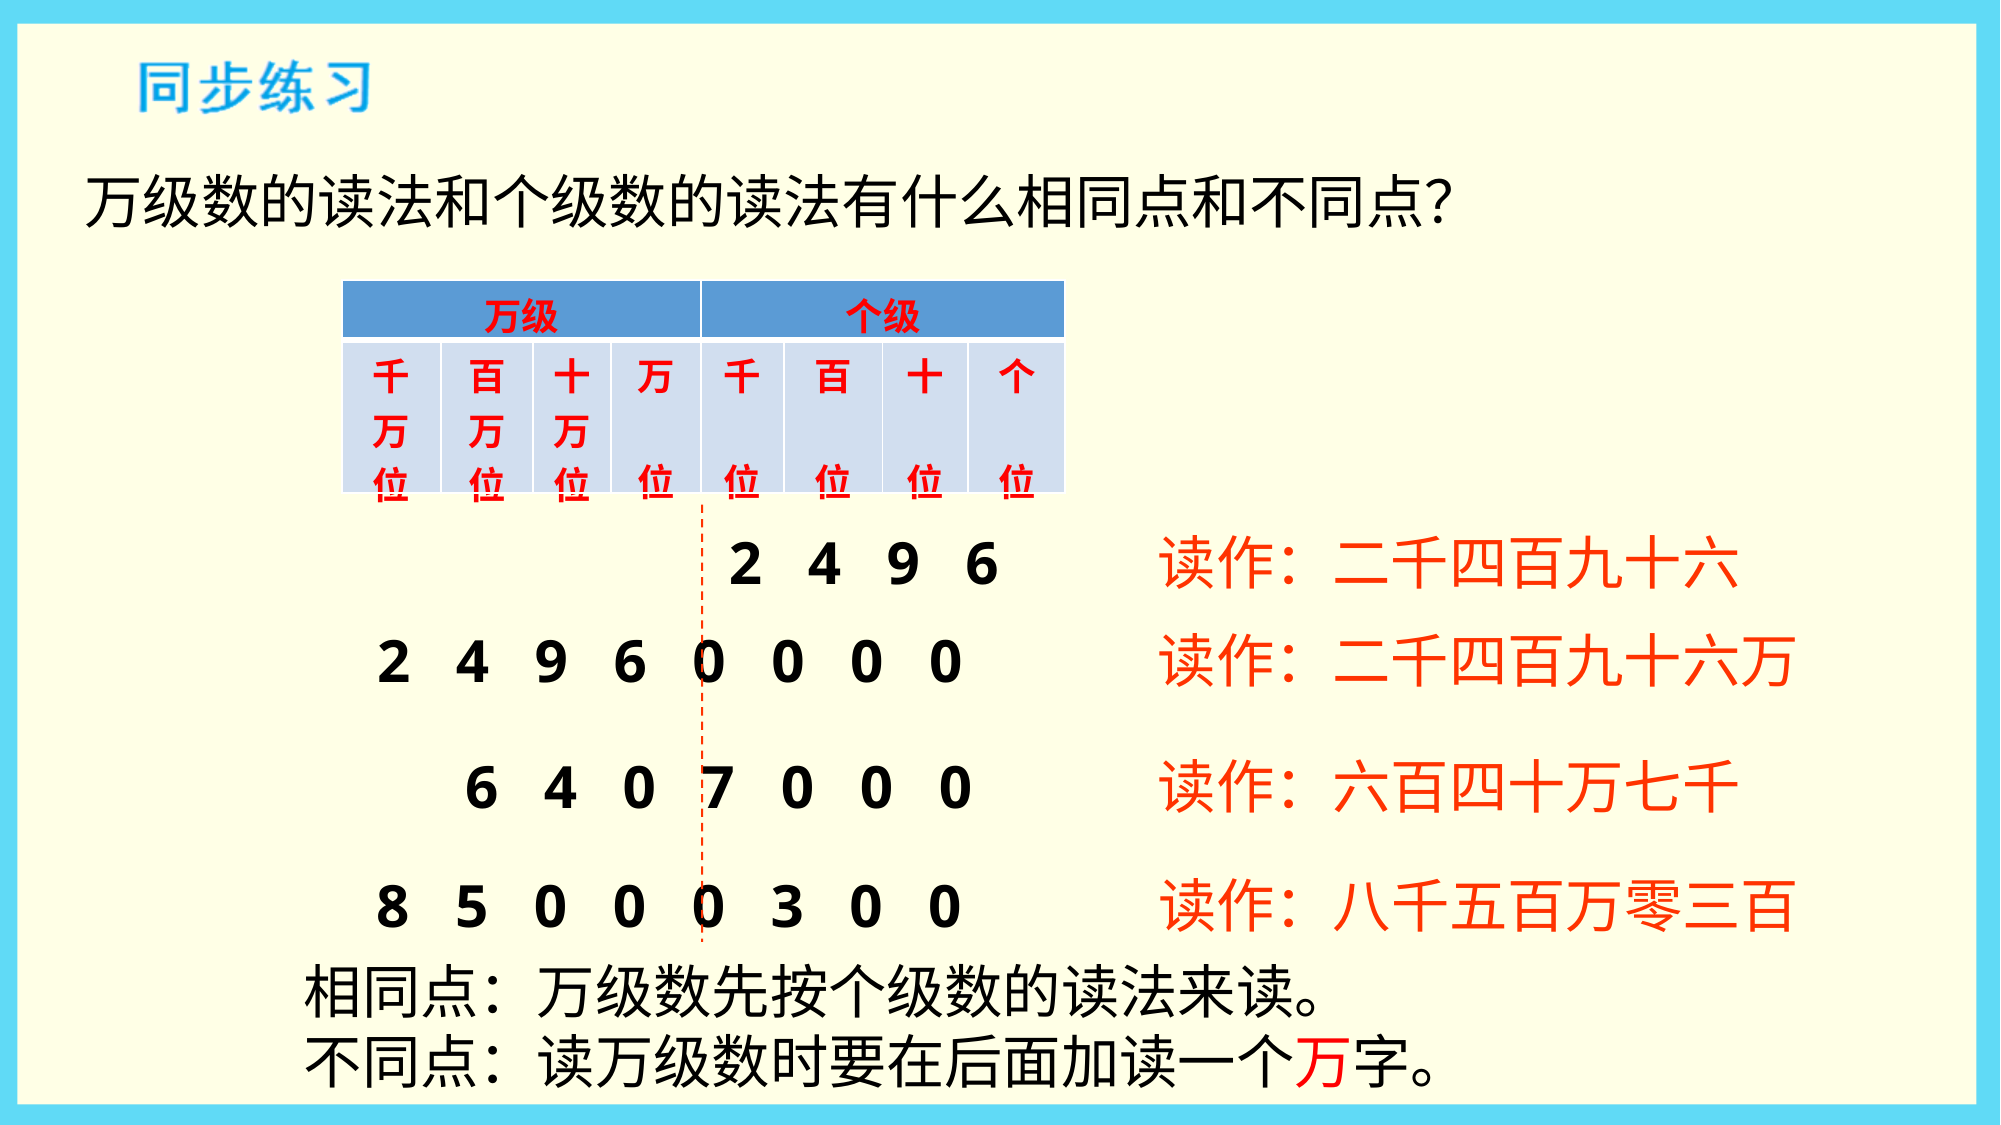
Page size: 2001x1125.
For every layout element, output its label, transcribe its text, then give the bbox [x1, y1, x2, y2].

table_cell 百万位 [442, 343, 532, 492]
text_box 读作：二千四百九十六 [1143, 518, 1756, 604]
text_box [1975, 0, 2000, 1103]
picture [43, 48, 384, 141]
table_cell 十 位 [883, 343, 967, 492]
text_box [0, 0, 18, 1103]
text_box 读作：八千五百万零三百 [1143, 861, 1814, 947]
table_header 万级 [343, 281, 700, 337]
subtitle 相同点：万级数先按个级数的读法来读。 不同点：读万级数时要在后面加读一个万字。 [288, 947, 1553, 1125]
text_box [18, 0, 1975, 25]
table_cell 千 位 [702, 343, 783, 492]
table_cell 十万位 [534, 343, 610, 492]
table_cell 万 位 [612, 343, 700, 492]
table_cell 百 位 [785, 343, 882, 492]
text_box 2 4 9 6 [714, 518, 1087, 604]
text_box [0, 1103, 288, 1125]
text_box 8 5 0 0 0 3 0 0 [361, 861, 1103, 947]
text_box 读作：六百四十万七千 [1143, 743, 1756, 828]
text_box 6 4 0 7 0 0 0 [450, 743, 1143, 828]
table_cell 千万位 [343, 343, 440, 492]
text_box 2 4 9 6 0 0 0 0 [362, 617, 1077, 702]
text_box 读作：二千四百九十六万 [1143, 616, 1814, 702]
table_header 个级 [702, 281, 1064, 337]
table_cell 个 位 [969, 343, 1064, 492]
text_box [1553, 1103, 2000, 1125]
text_box 万级数的读法和个级数的读法有什么相同点和不同点？ [70, 157, 1498, 243]
